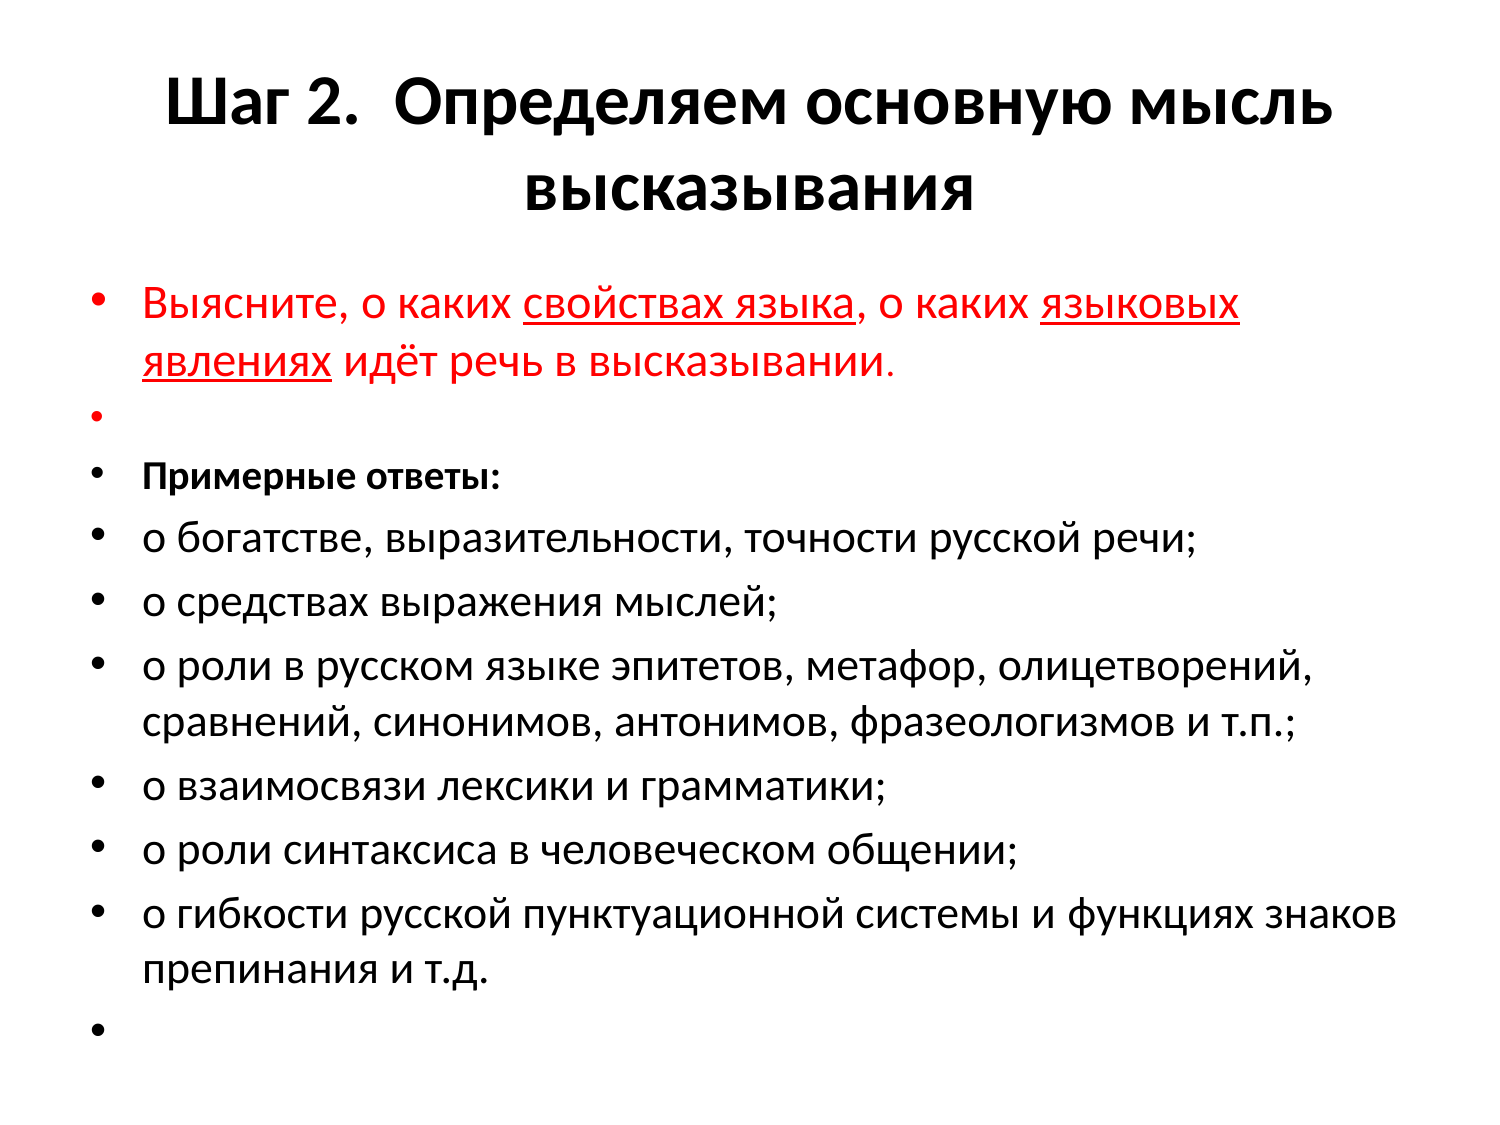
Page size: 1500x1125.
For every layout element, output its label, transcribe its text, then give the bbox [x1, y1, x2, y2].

list Выясните, о каких свойствах языка, о каких языковых явлениях идёт речь в высказывании. Примерные ответы: о богатстве, выразительности, точности русской речи; о средствах выражения мыслей; о роли в русском языке эпитетов, метафор, олицетворений, сравнений, синонимов, антонимов, фразеологизмов и т.п.; о взаимосвязи лексики и грамматики; о роли синтаксиса в человеческом общении; о гибкости русской пунктуационной системы и функциях знаков препинания и т.д. [75, 262, 1425, 1067]
title Шаг 2. Определяем основную мысль высказывания [75, 45, 1425, 233]
